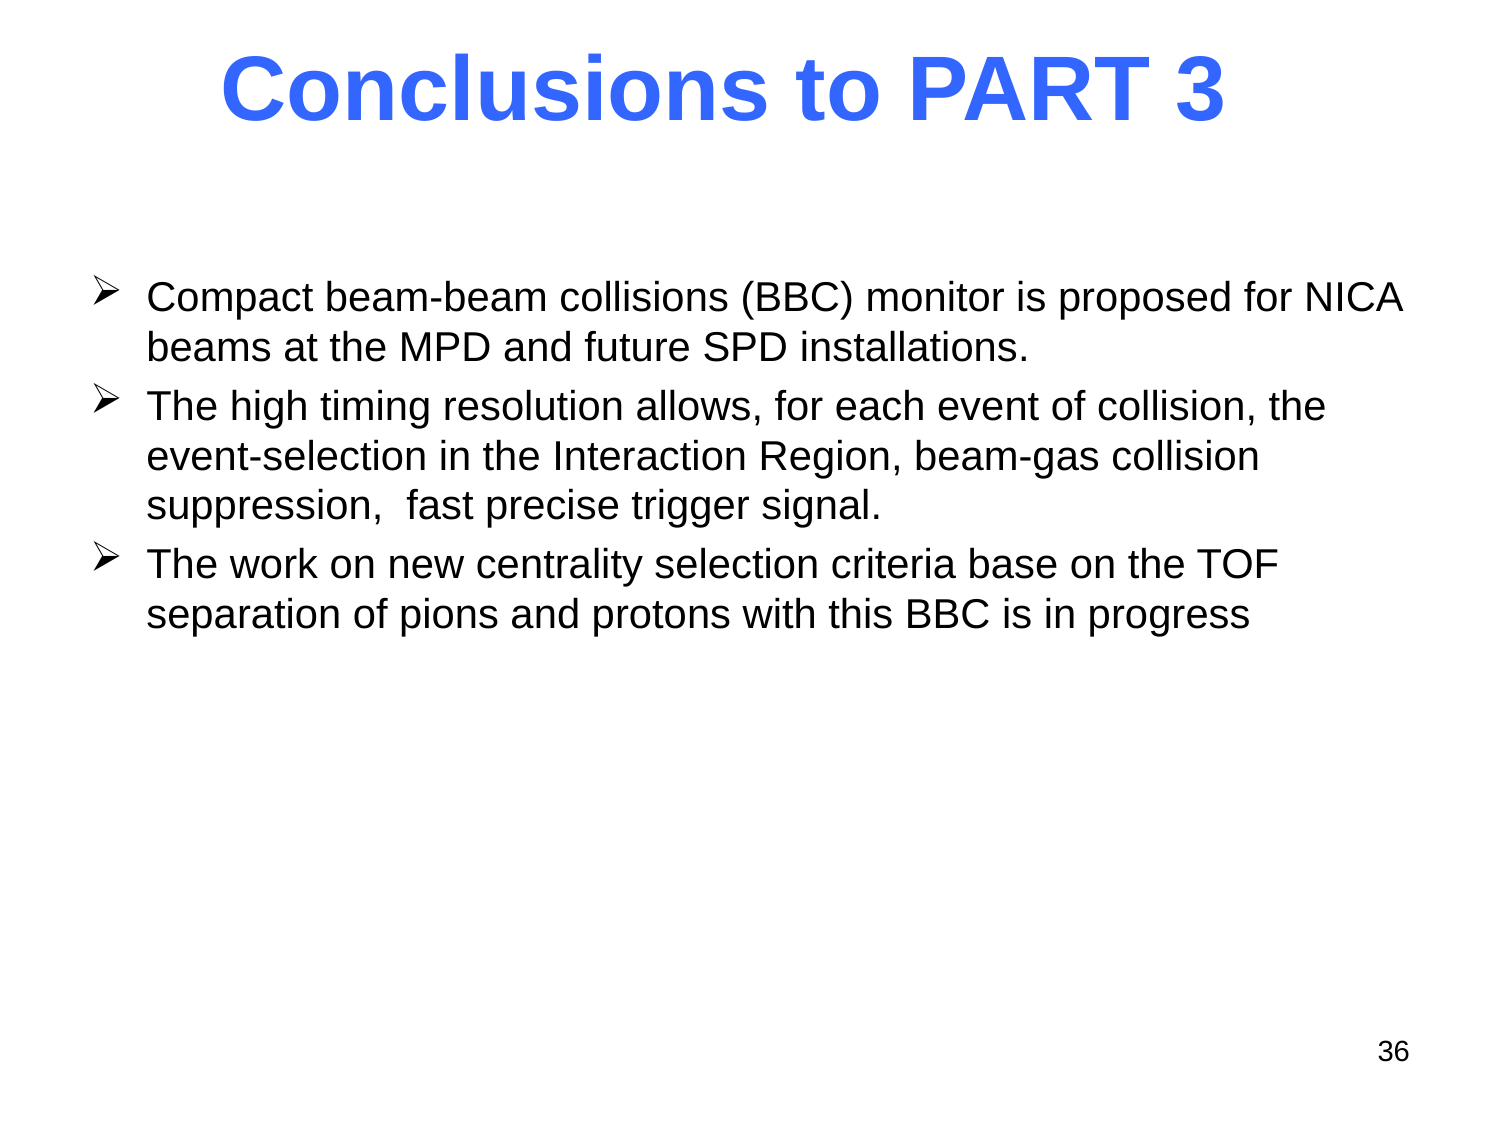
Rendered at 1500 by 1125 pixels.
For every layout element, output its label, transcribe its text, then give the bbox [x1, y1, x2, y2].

title Conclusions to PART 3 [75, 45, 1425, 233]
slide_number 36 [1074, 1024, 1425, 1103]
list Compact beam-beam collisions (BBC) monitor is proposed for NICA beams at the MPD and future SPD installations. The high timing resolution allows, for each event of collision, the event-selection in the Interaction Region, beam-gas collision suppression, fast precise trigger signal. The work on new centrality selection criteria base on the TOF separation of pions and protons with this BBC is in progress [75, 262, 1425, 1005]
